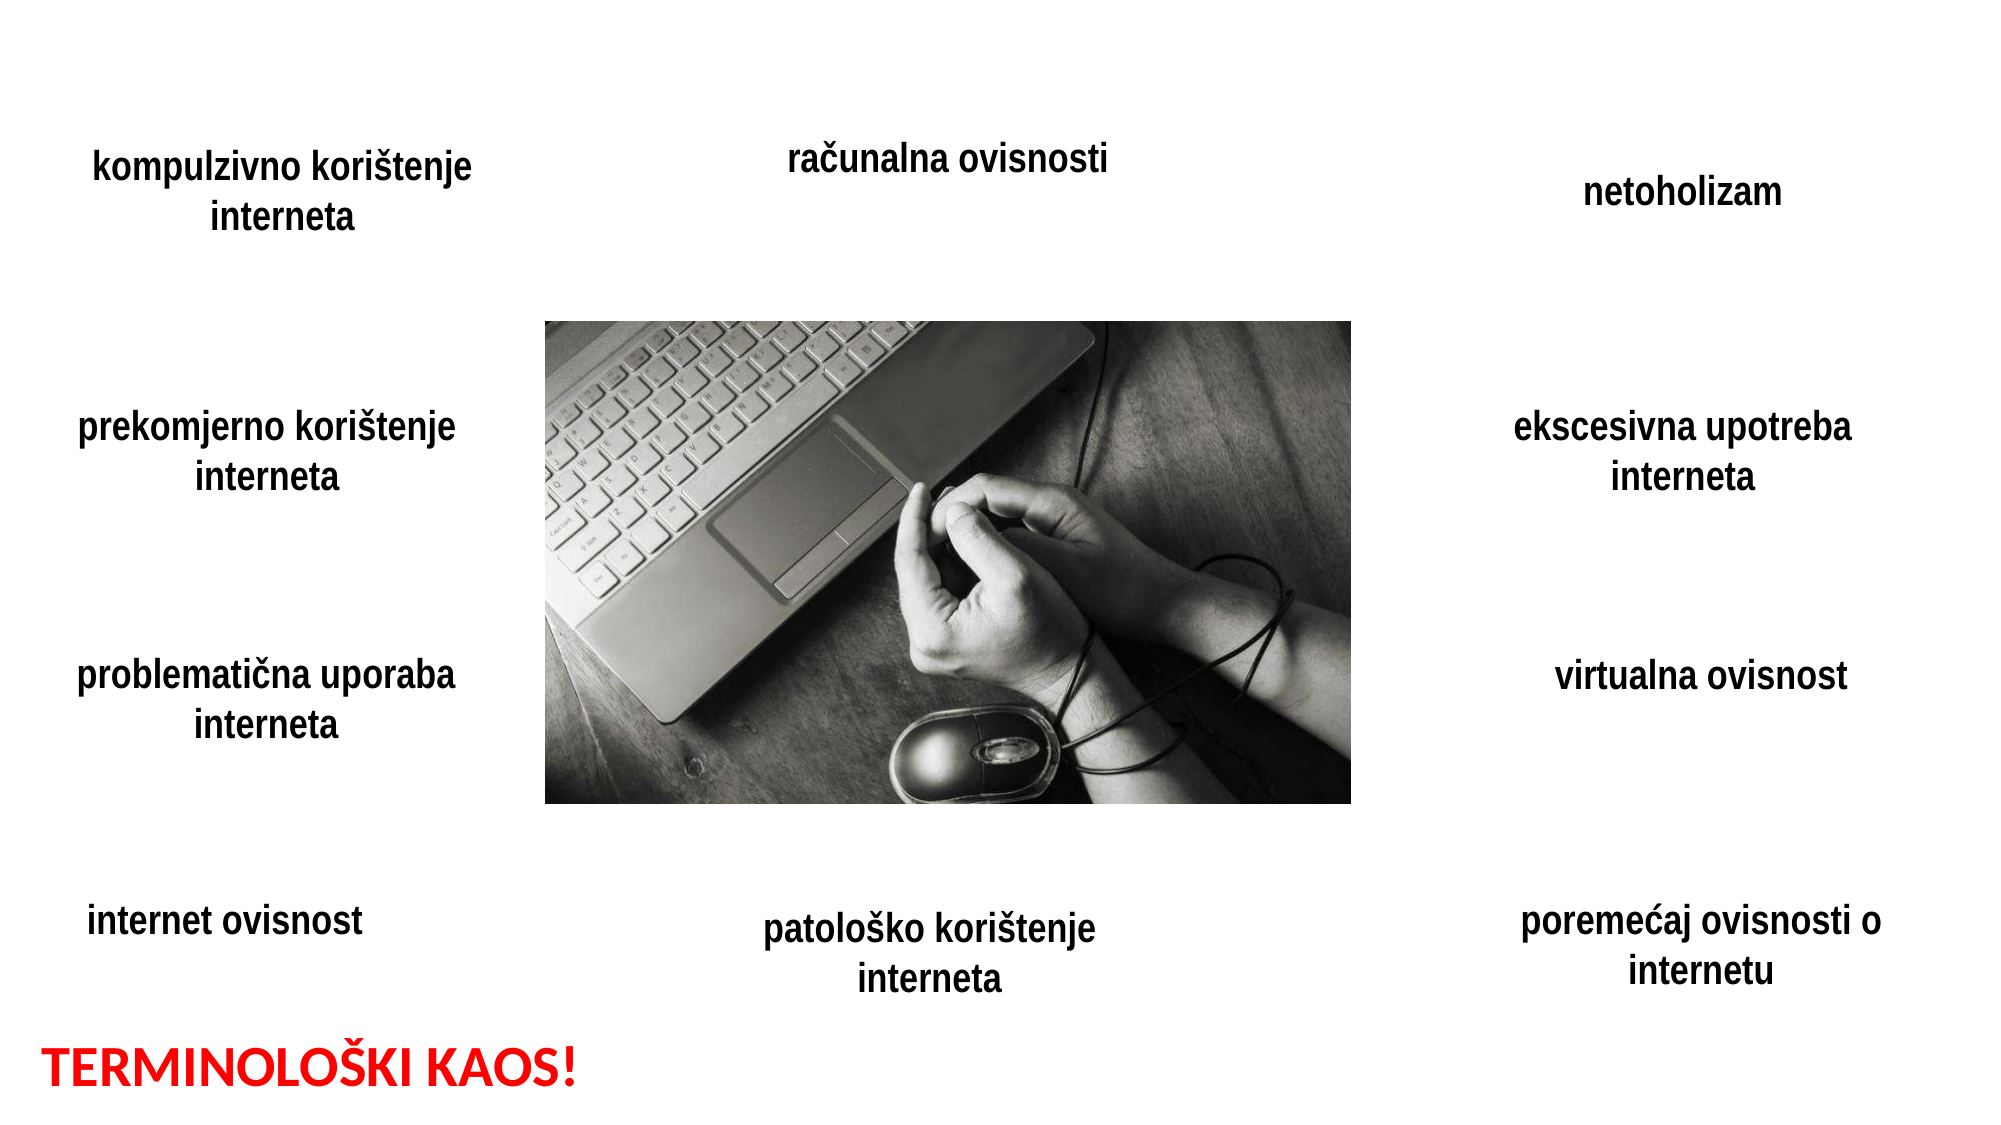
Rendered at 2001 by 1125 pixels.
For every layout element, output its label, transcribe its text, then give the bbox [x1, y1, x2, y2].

text_box poremećaj ovisnosti o internetu [1476, 885, 1927, 1001]
text_box virtualna ovisnost [1476, 640, 1927, 706]
text_box netoholizam [1458, 155, 1908, 221]
text_box patološko korištenje interneta [704, 893, 1155, 1009]
picture [545, 320, 1351, 805]
text_box TERMINOLOŠKI KAOS! [26, 1021, 629, 1107]
text_box internet ovisnost [0, 885, 450, 951]
text_box računalna ovisnosti [723, 123, 1174, 189]
text_box ekscesivna upotreba interneta [1458, 391, 1908, 507]
text_box kompulzivno korištenje interneta [57, 131, 508, 247]
text_box prekomjerno korištenje interneta [42, 391, 493, 507]
text_box problematična uporaba interneta [41, 639, 492, 755]
